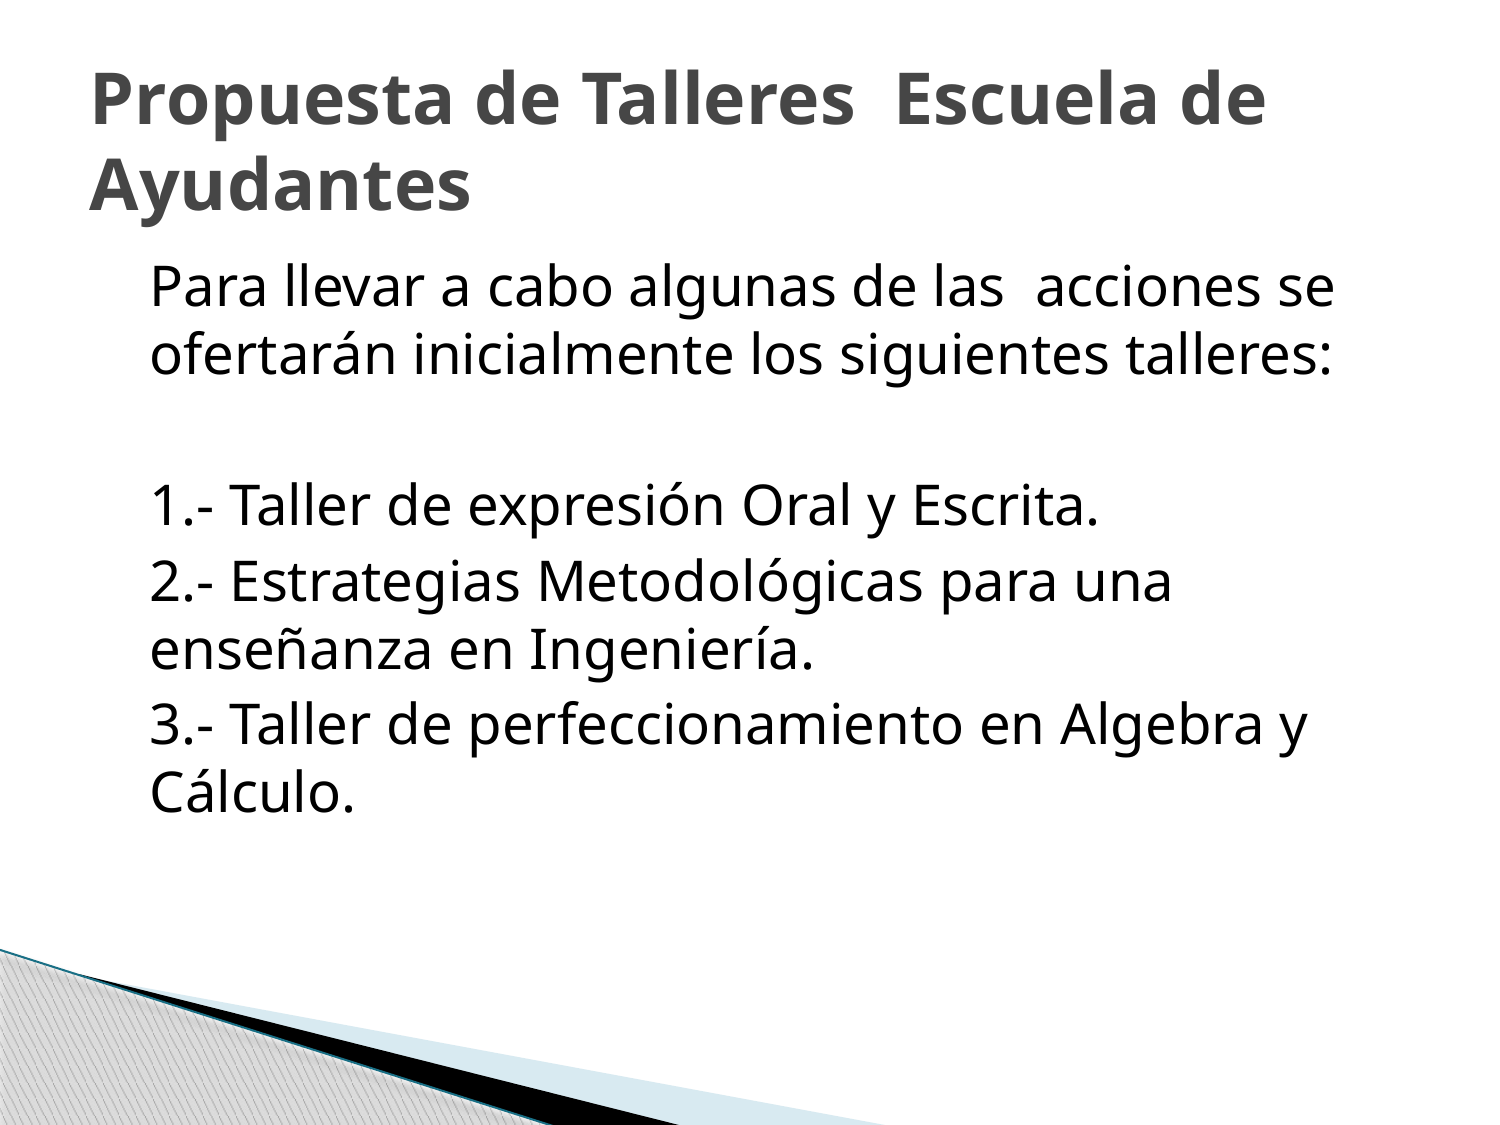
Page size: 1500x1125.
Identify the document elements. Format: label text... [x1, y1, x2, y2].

title Propuesta de Talleres Escuela de Ayudantes [75, 45, 1425, 233]
list Para llevar a cabo algunas de las acciones se ofertarán inicialmente los siguientes talleres: 1.- Taller de expresión Oral y Escrita. 2.- Estrategias Metodológicas para una enseñanza en Ingeniería. 3.- Taller de perfeccionamiento en Algebra y Cálculo. [75, 243, 1425, 986]
